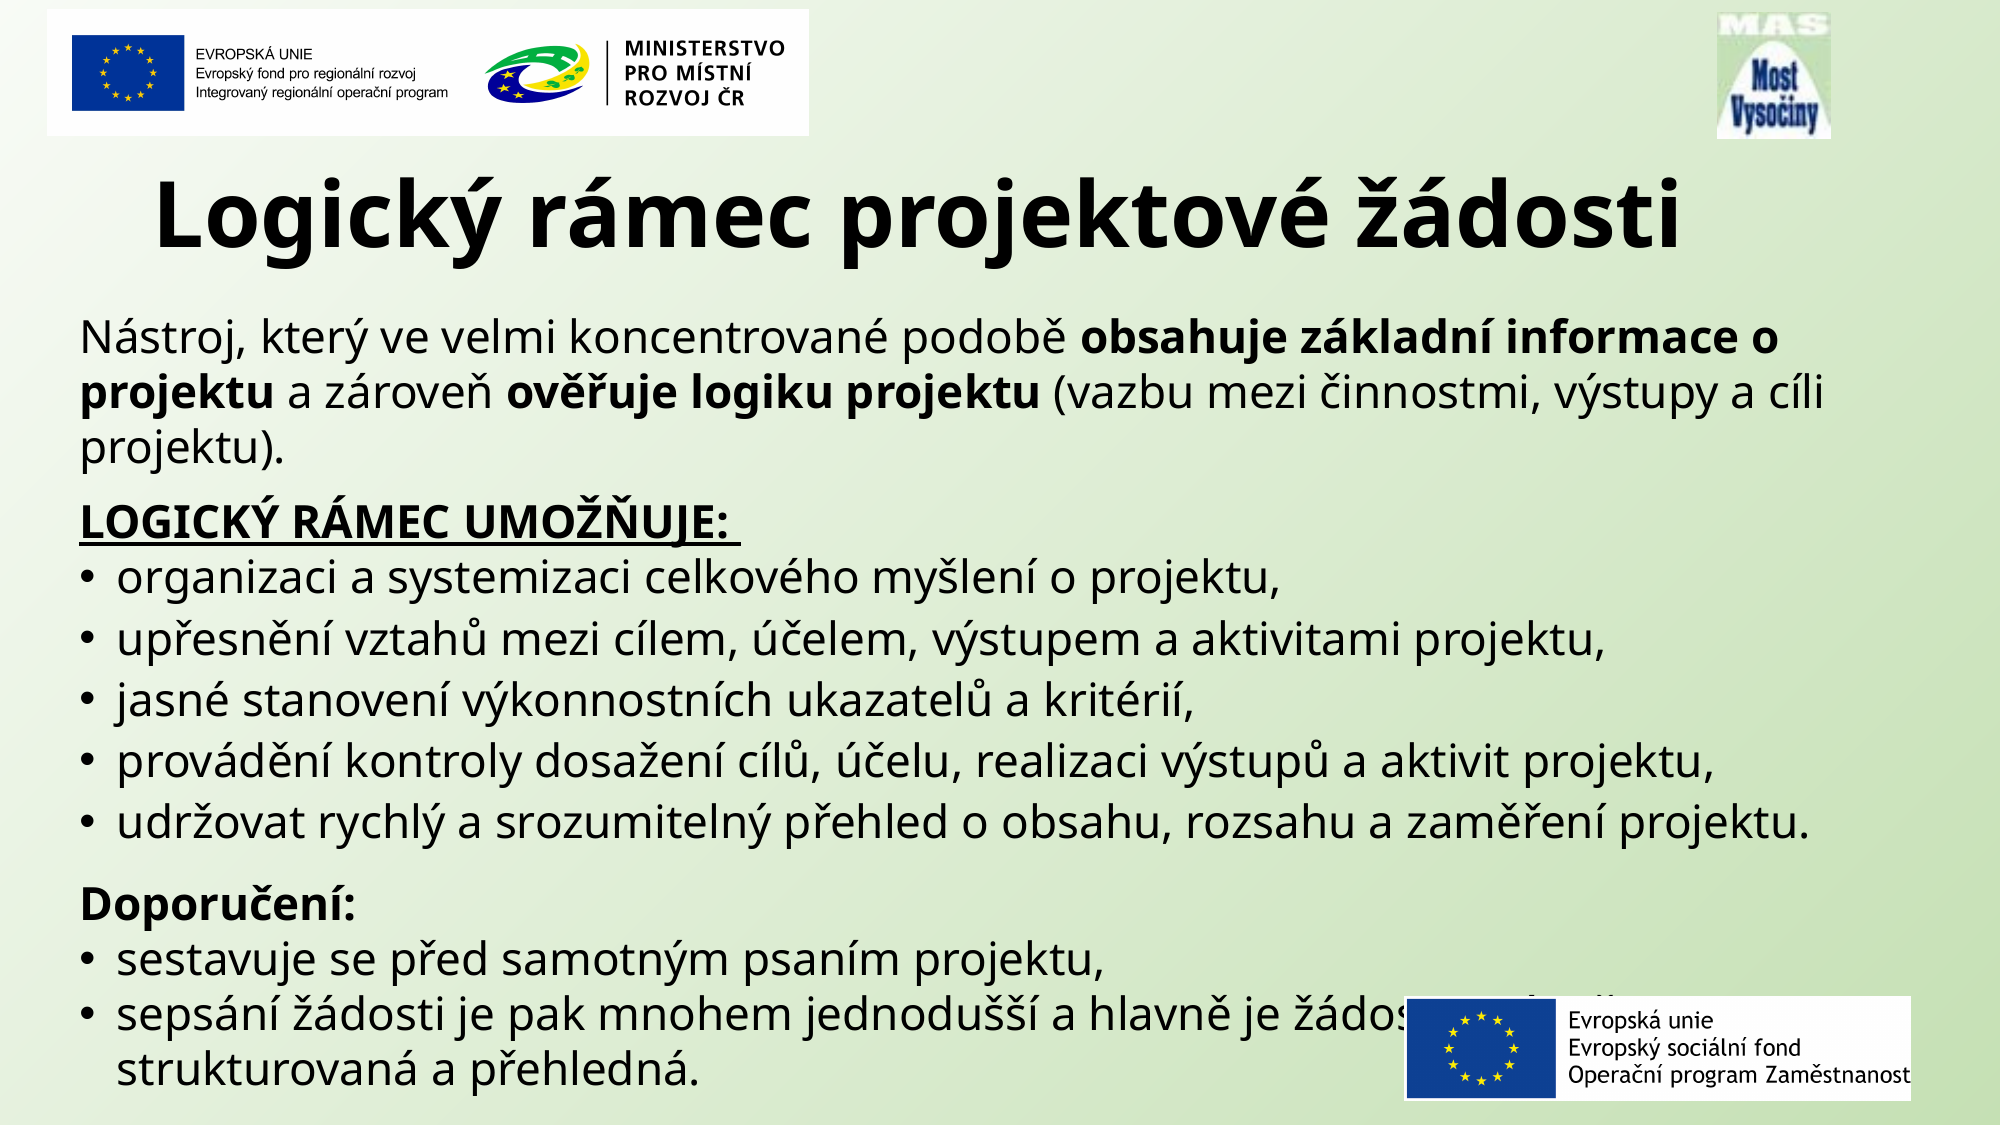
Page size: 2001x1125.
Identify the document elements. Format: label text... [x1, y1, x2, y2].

picture [47, 9, 809, 136]
list Nástroj, který ve velmi koncentrované podobě obsahuje základní informace o projektu a zároveň ověřuje logiku projektu (vazbu mezi činnostmi, výstupy a cíli projektu). Logický rámec umožňuje: organizaci a systemizaci celkového myšlení o projektu, upřesnění vztahů mezi cílem, účelem, výstupem a aktivitami projektu, jasné stanovení výkonnostních ukazatelů a kritérií, provádění kontroly dosažení cílů, účelu, realizaci výstupů a aktivit projektu, udržovat rychlý a srozumitelný přehled o obsahu, rozsahu a zaměření projektu. Doporučení: sestavuje se před samotným psaním projektu, sepsání žádosti je pak mnohem jednodušší a hlavně je žádost správně strukturovaná a přehledná. [64, 245, 1863, 1125]
title Logický rámec projektové žádosti [137, 59, 1863, 245]
picture [1717, 12, 1831, 139]
picture [1404, 996, 1911, 1102]
